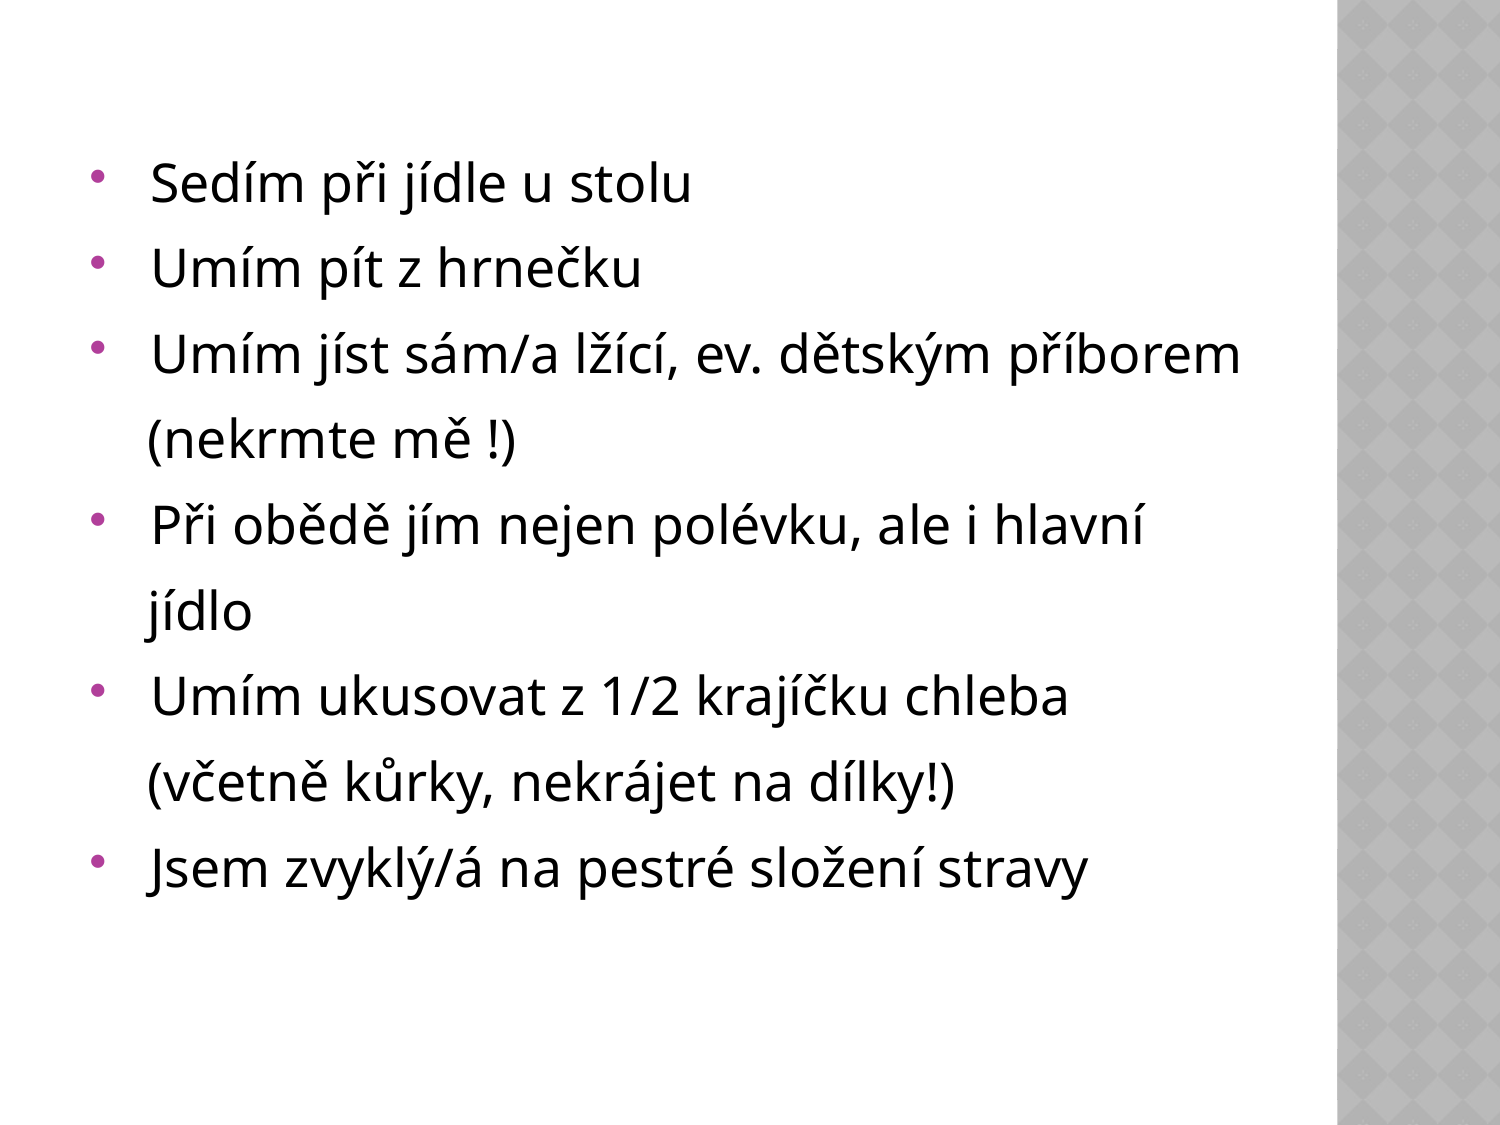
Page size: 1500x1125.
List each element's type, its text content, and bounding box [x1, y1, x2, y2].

list Sedím při jídle u stolu Umím pít z hrnečku Umím jíst sám/a lžící, ev. dětským příborem (nekrmte mě !) Při obědě jím nejen polévku, ale i hlavní jídlo Umím ukusovat z 1/2 krajíčku chleba (včetně kůrky, nekrájet na dílky!) Jsem zvyklý/á na pestré složení stravy [76, 137, 1265, 933]
